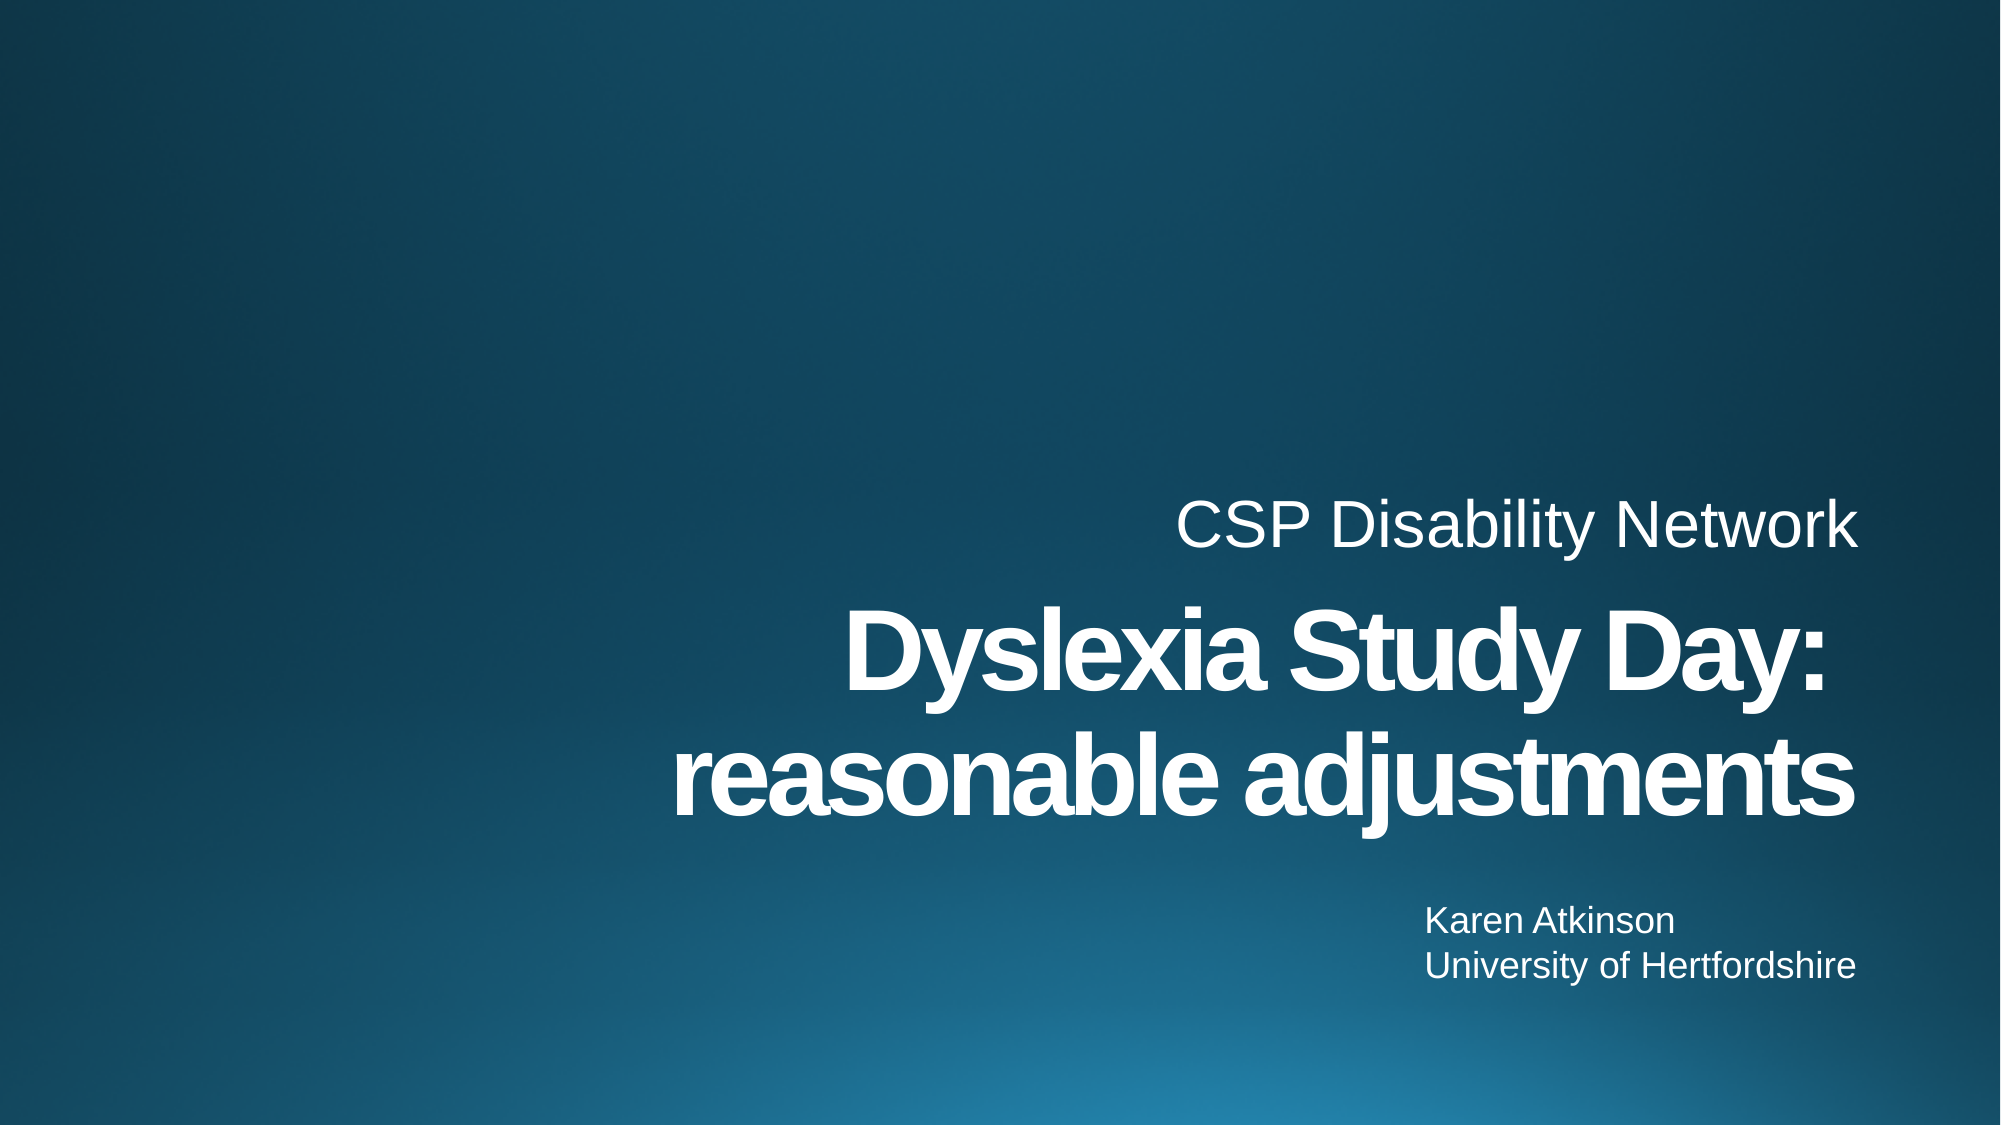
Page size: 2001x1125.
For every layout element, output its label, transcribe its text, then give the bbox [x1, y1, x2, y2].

subtitle CSP Disability Network [374, 445, 1875, 570]
title Dyslexia Study Day: reasonable adjustments [374, 583, 1875, 853]
text_box Karen Atkinson University of Hertfordshire [1409, 888, 1873, 994]
picture [0, 0, 2001, 1125]
